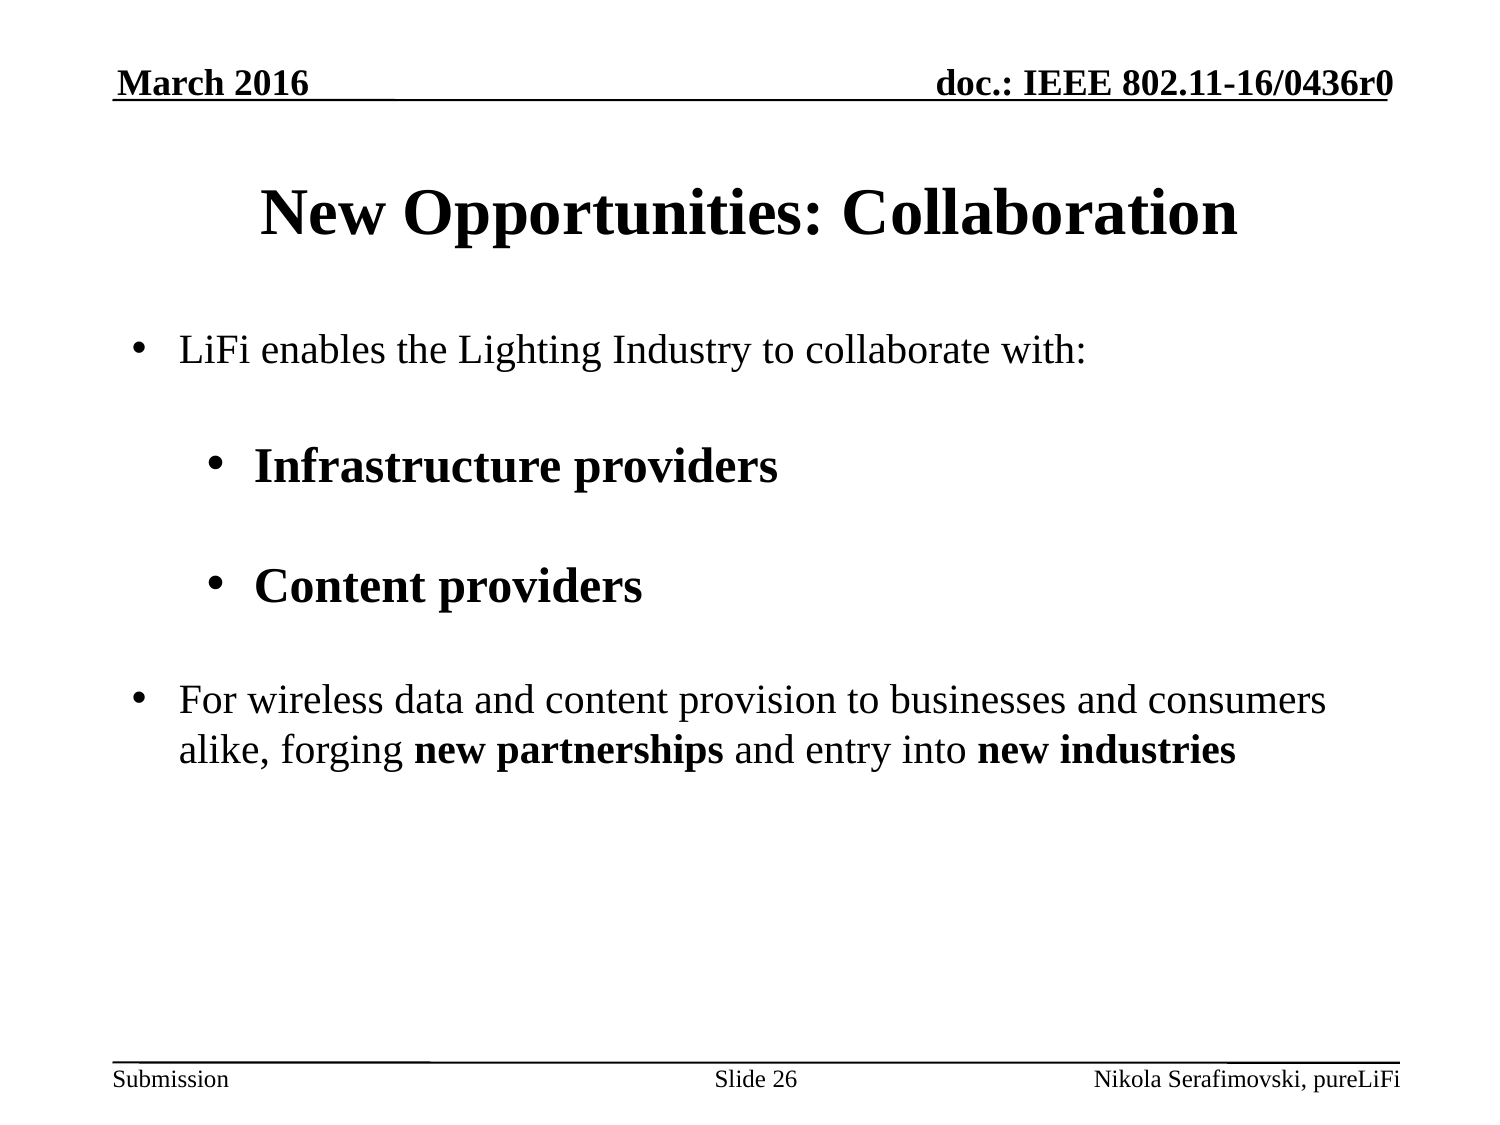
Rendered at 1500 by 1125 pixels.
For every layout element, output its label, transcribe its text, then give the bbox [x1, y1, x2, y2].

slide_number Slide 26 [712, 1061, 800, 1123]
text_box LiFi enables the Lighting Industry to collaborate with: Infrastructure providers Content providers For wireless data and content provision to businesses and consumers alike, forging new partnerships and entry into new industries [117, 314, 1405, 953]
footer Nikola Serafimovski, pureLiFi [1031, 1061, 1402, 1093]
title New Opportunities: Collaboration [112, 111, 1388, 303]
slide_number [116, 58, 507, 104]
